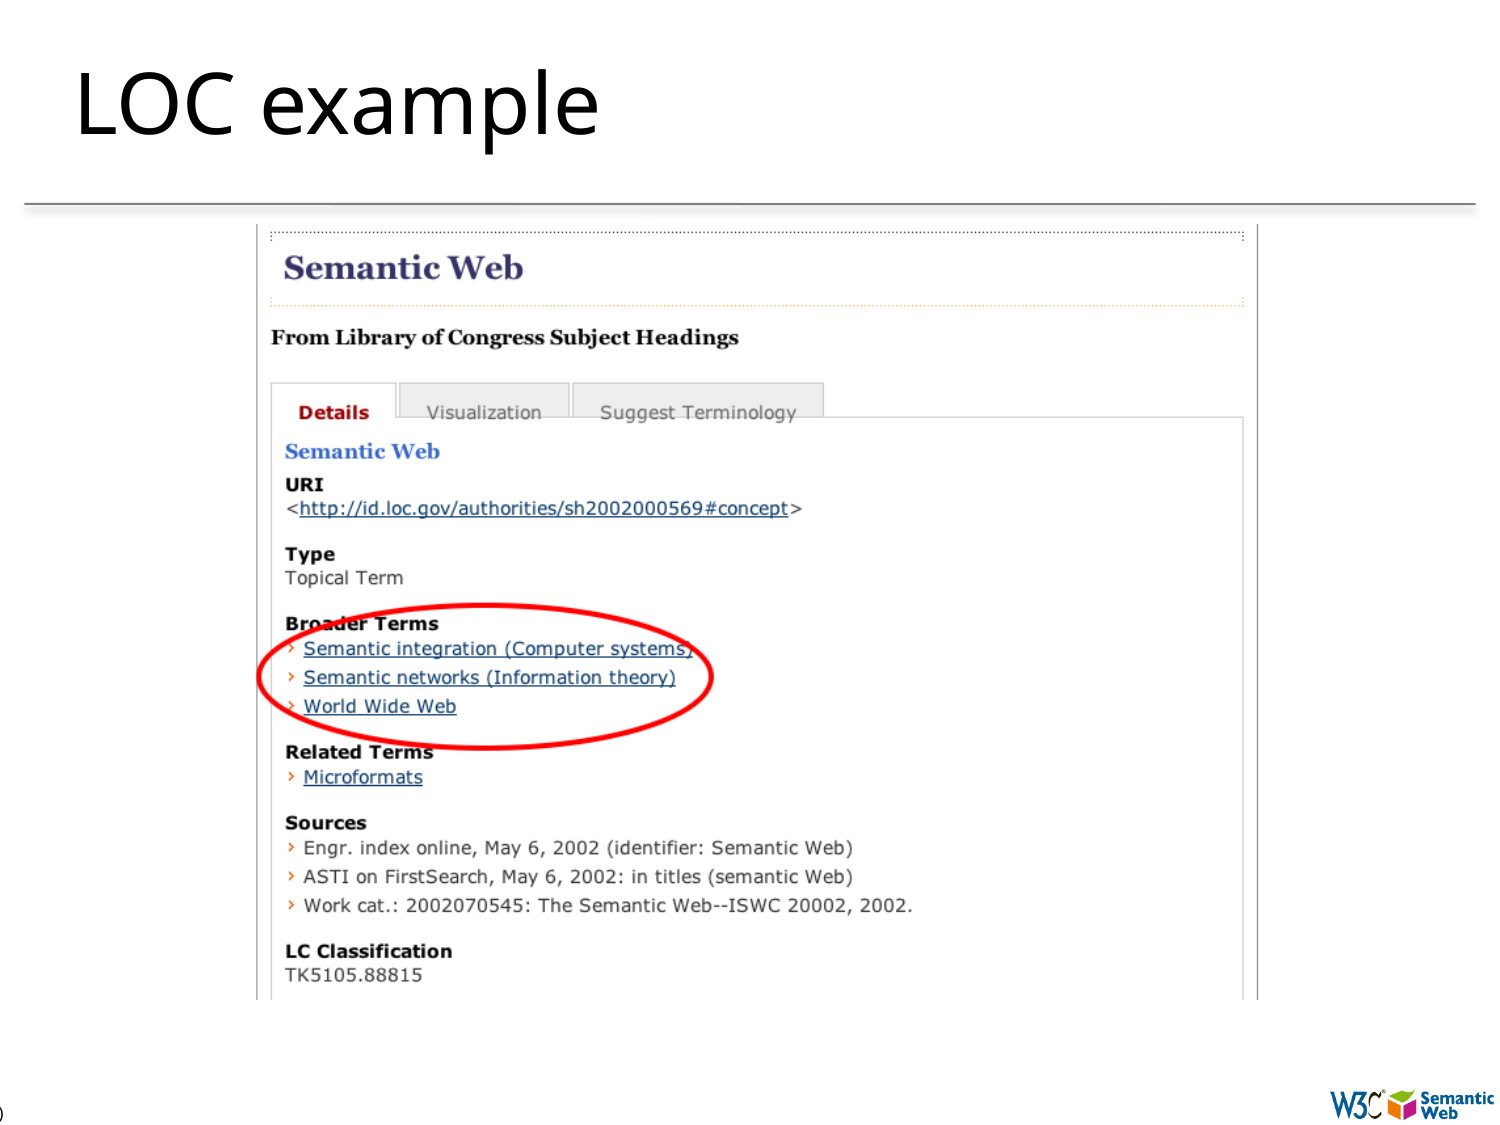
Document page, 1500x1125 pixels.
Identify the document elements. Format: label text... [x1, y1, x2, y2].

title LOC example [58, 6, 1453, 195]
picture [238, 224, 1274, 1001]
picture [1330, 1087, 1494, 1120]
